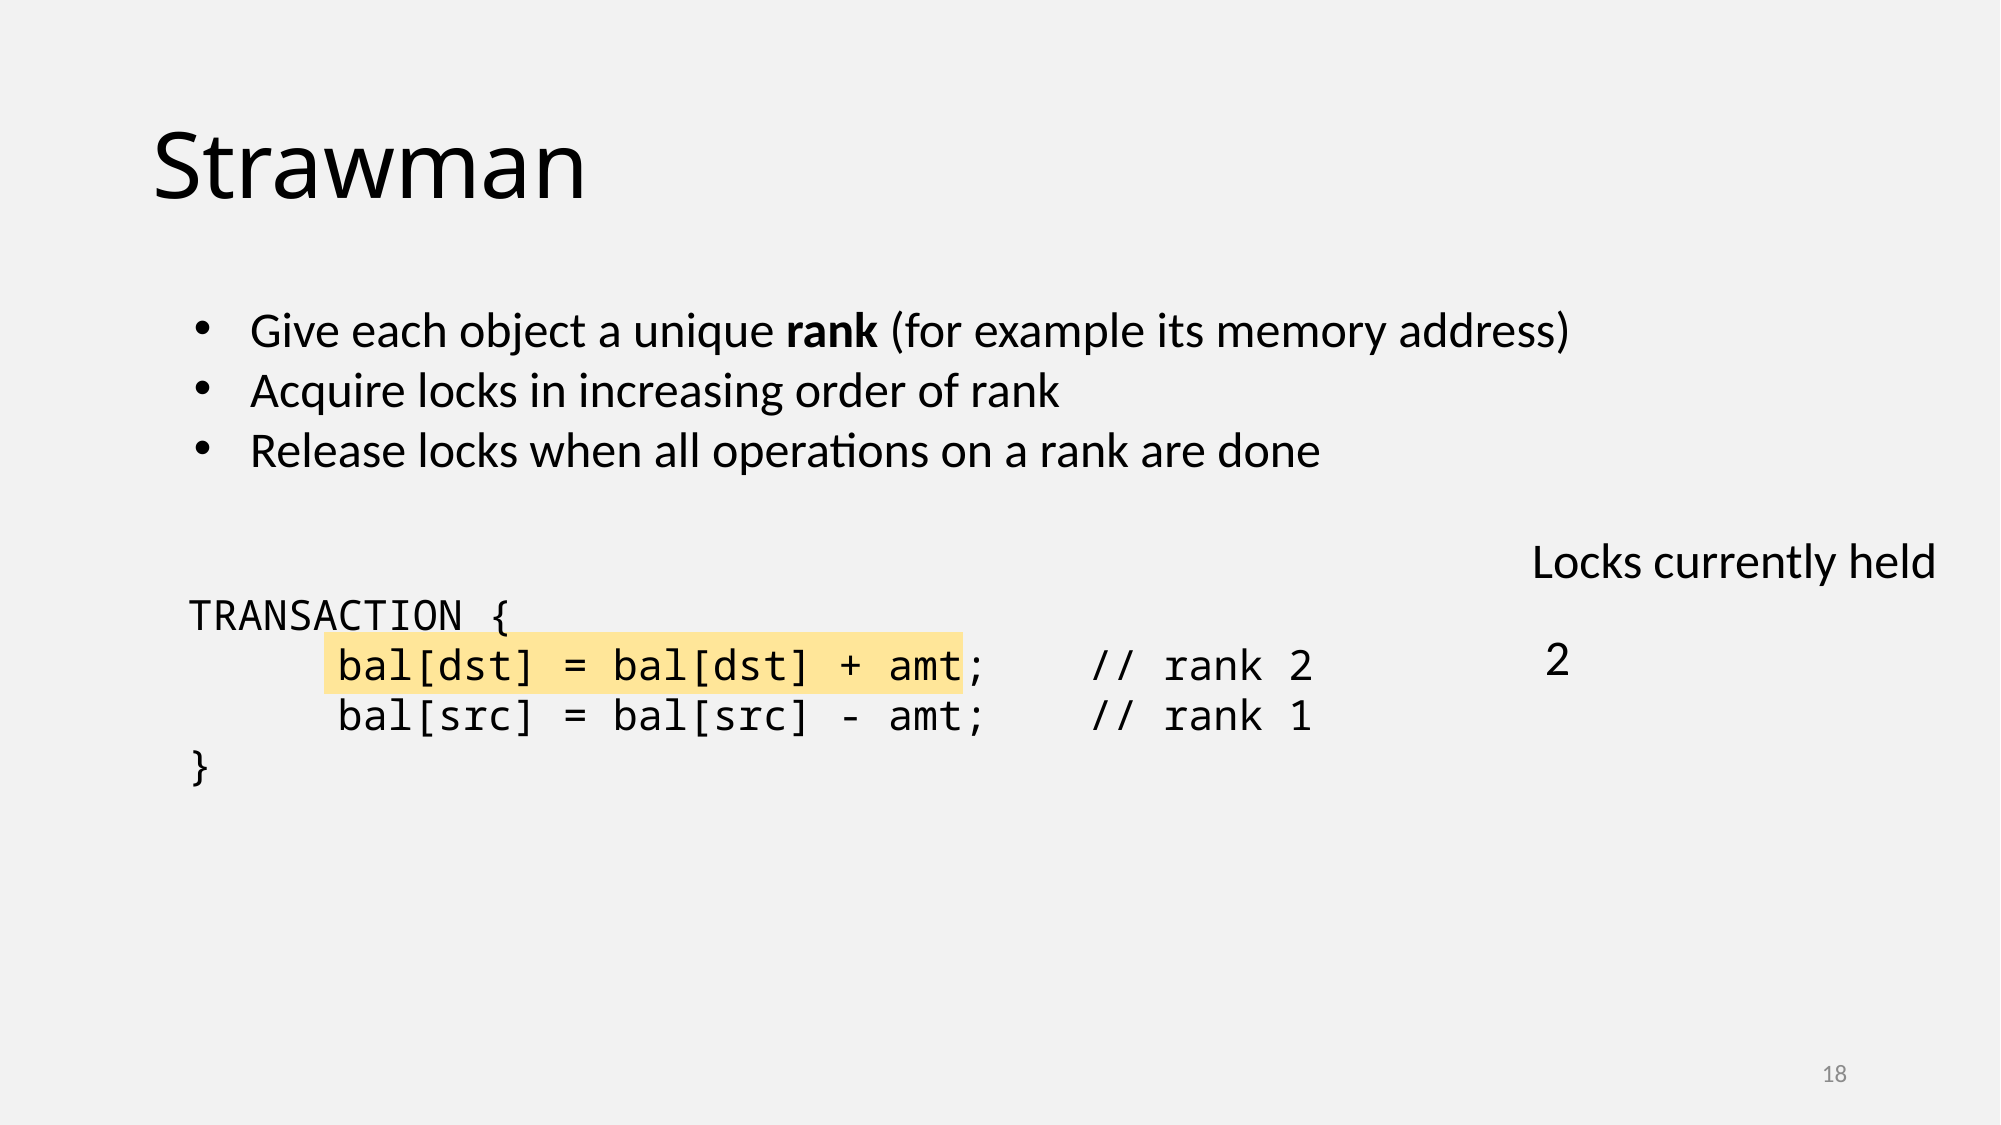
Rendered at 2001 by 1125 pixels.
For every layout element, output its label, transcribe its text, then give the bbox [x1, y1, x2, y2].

text_box 2 [1530, 617, 1585, 693]
text_box Give each object a unique rank (for example its memory address) Acquire locks in increasing order of rank Release locks when all operations on a rank are done [179, 289, 1587, 485]
text_box Locks currently held [1517, 520, 1953, 596]
text_box TRANSACTION { bal[dst] = bal[dst] + amt; // rank 2 bal[src] = bal[src] - amt; // rank 1 } [172, 581, 1345, 797]
slide_number 18 [1412, 1042, 1863, 1103]
title Strawman [137, 59, 1863, 278]
